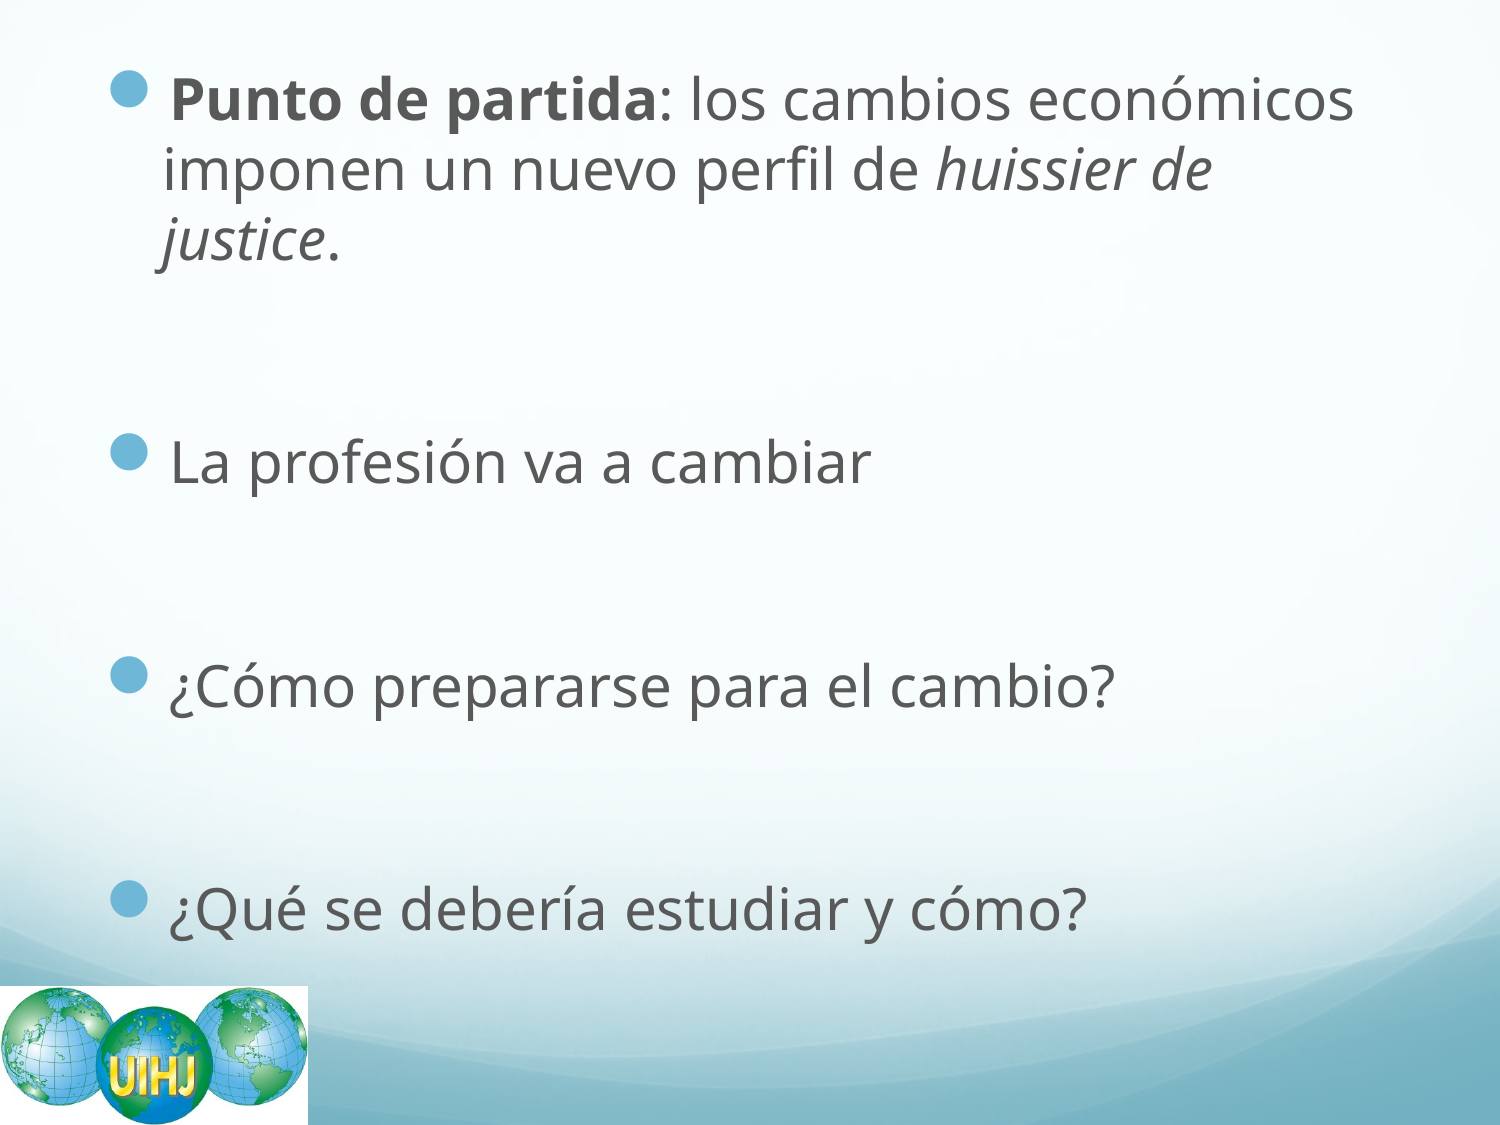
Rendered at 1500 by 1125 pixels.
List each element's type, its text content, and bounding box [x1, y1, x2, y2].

picture [0, 986, 308, 1125]
list Punto de partida: los cambios económicos imponen un nuevo perfil de huissier de justice. La profesión va a cambiar ¿Cómo prepararse para el cambio? ¿Qué se debería estudiar y cómo? [90, 54, 1410, 953]
